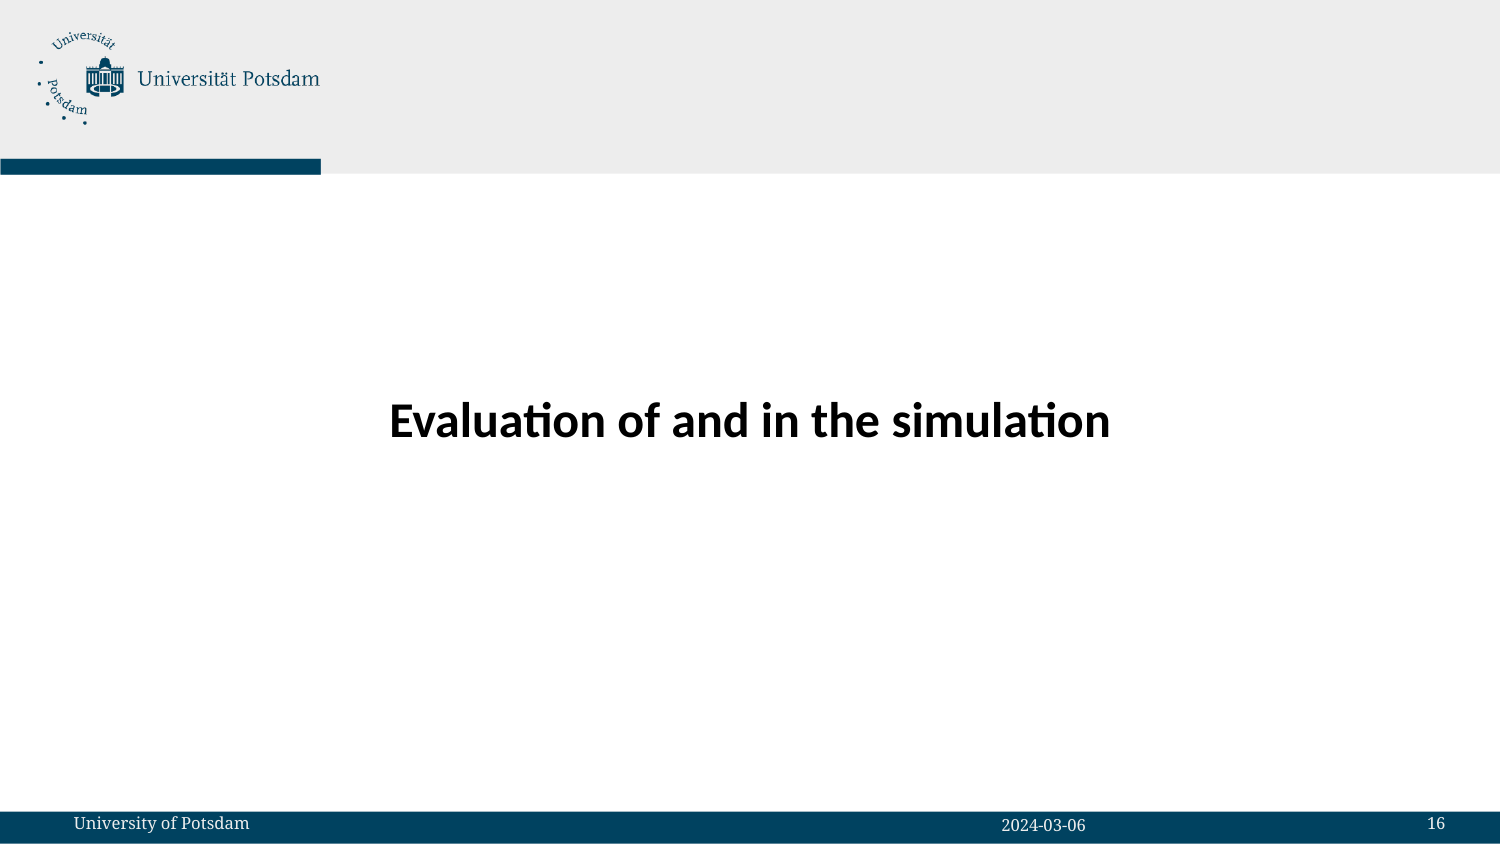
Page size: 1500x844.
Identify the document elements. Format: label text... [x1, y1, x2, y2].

picture [0, 32, 321, 158]
title Evaluation of and in the simulation [59, 392, 1442, 452]
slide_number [986, 802, 1262, 844]
slide_number 16 [1301, 801, 1461, 844]
footer University of Potsdam [59, 802, 945, 844]
